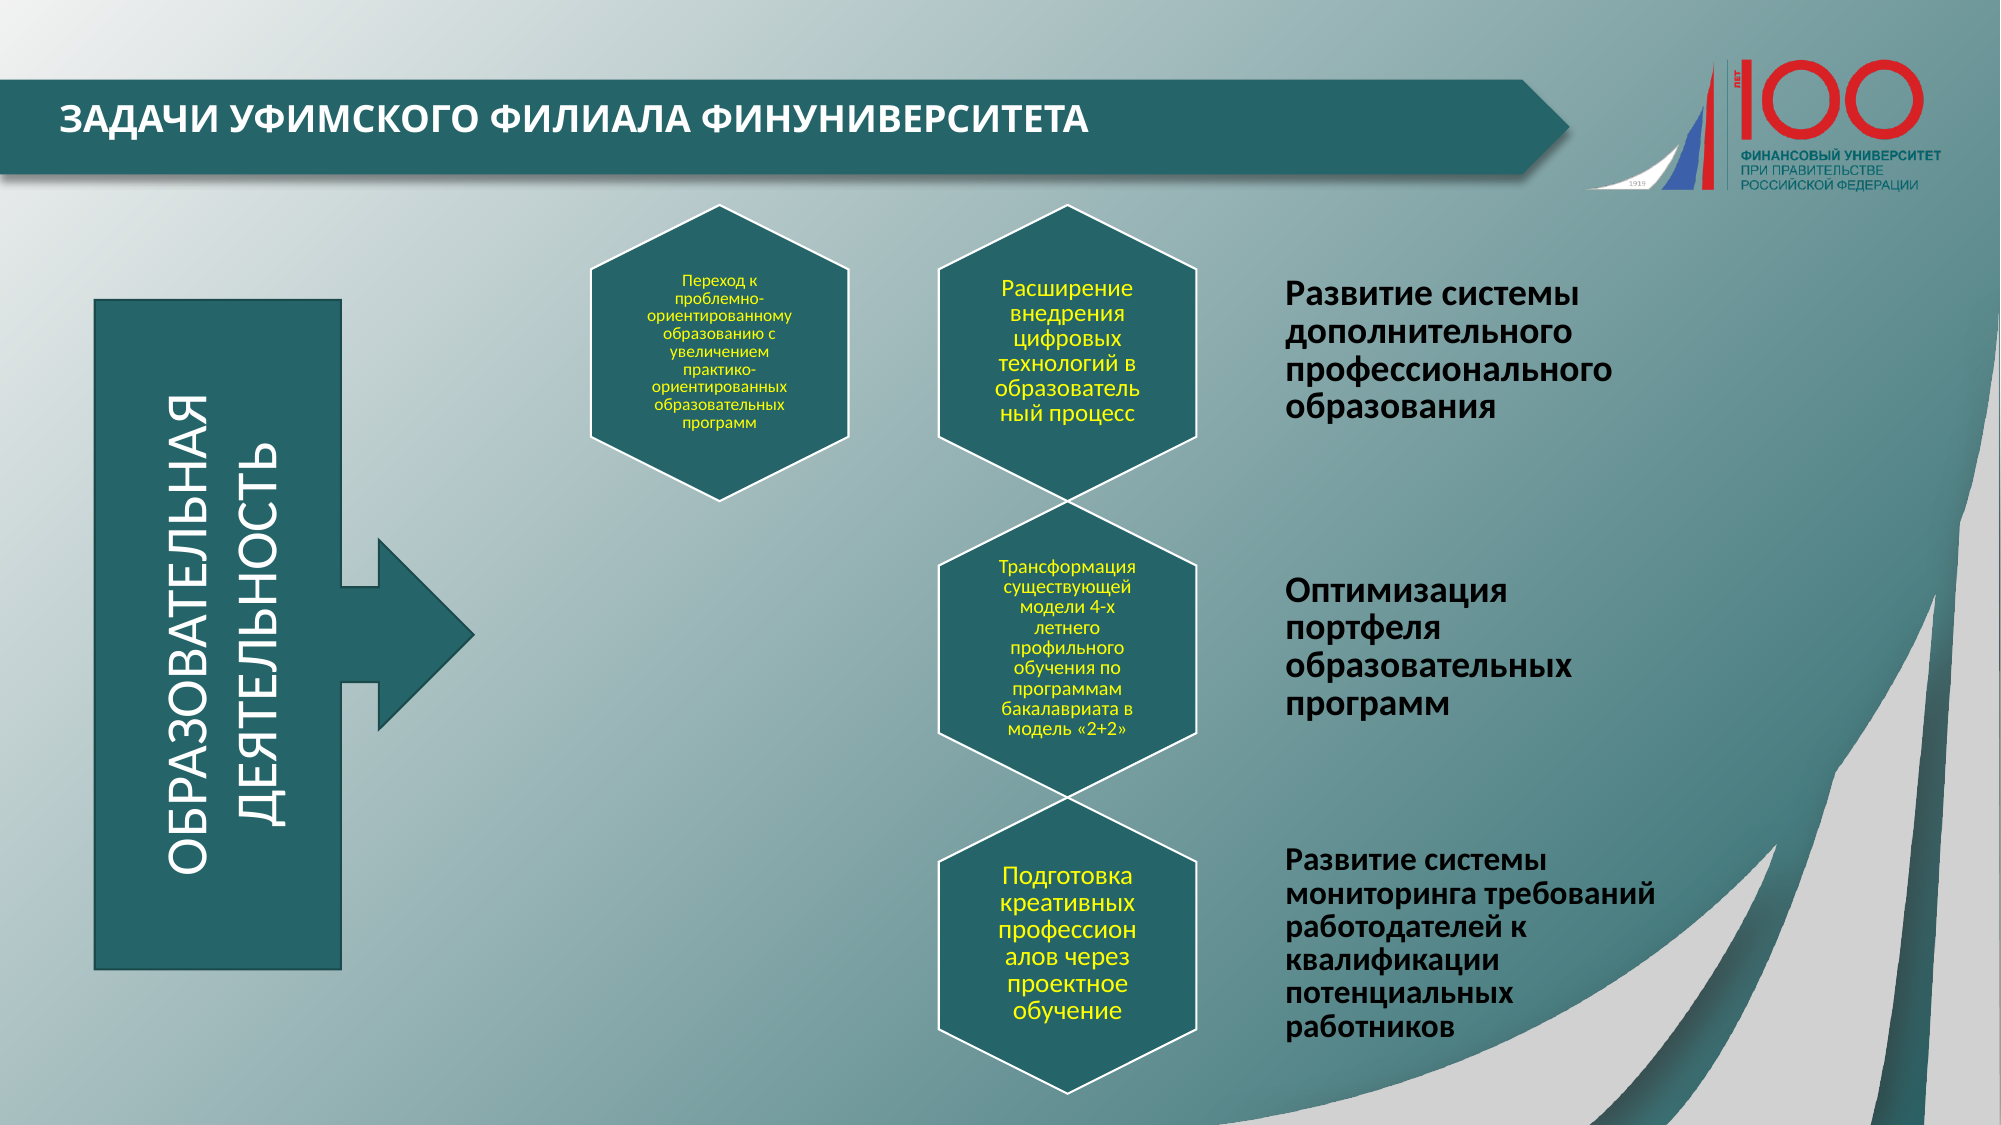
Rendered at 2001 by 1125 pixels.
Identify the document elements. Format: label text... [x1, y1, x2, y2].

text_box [94, 204, 1684, 1094]
picture [1582, 59, 1941, 192]
title ЗАДАЧИ УФИМСКОГО ФИЛИАЛА ФИНУНИВЕРСИТЕТА [44, 92, 1749, 155]
